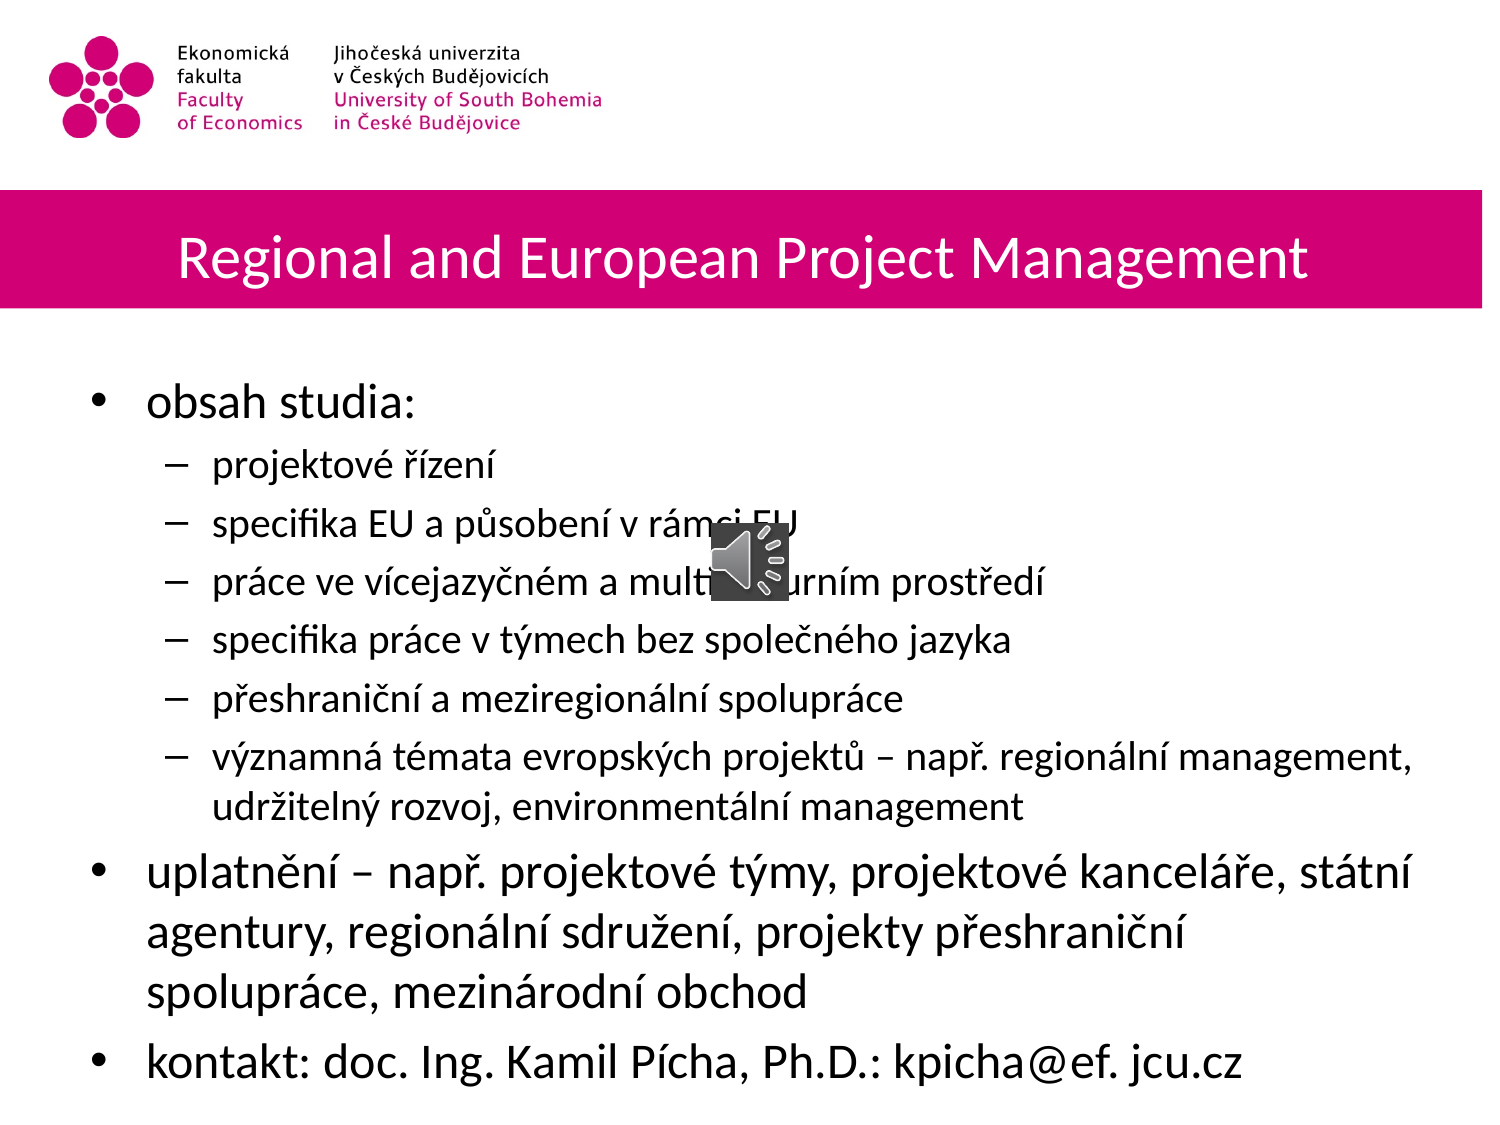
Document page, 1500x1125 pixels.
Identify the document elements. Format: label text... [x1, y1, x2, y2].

picture [709, 522, 791, 603]
picture [48, 36, 601, 138]
text_box Regional and European Project Management [156, 198, 1332, 309]
text_box [0, 190, 1483, 309]
list obsah studia: projektové řízení specifika EU a působení v rámci EU práce ve vícejazyčném a multikulturním prostředí specifika práce v týmech bez společného jazyka přeshraniční a meziregionální spolupráce významná témata evropských projektů – např. regionální management, udržitelný rozvoj, environmentální management uplatnění – např. projektové týmy, projektové kanceláře, státní agentury, regionální sdružení, projekty přeshraniční spolupráce, mezinárodní obchod kontakt: doc. Ing. Kamil Pícha, Ph.D.: kpicha@ef. jcu.cz [75, 361, 1436, 1106]
